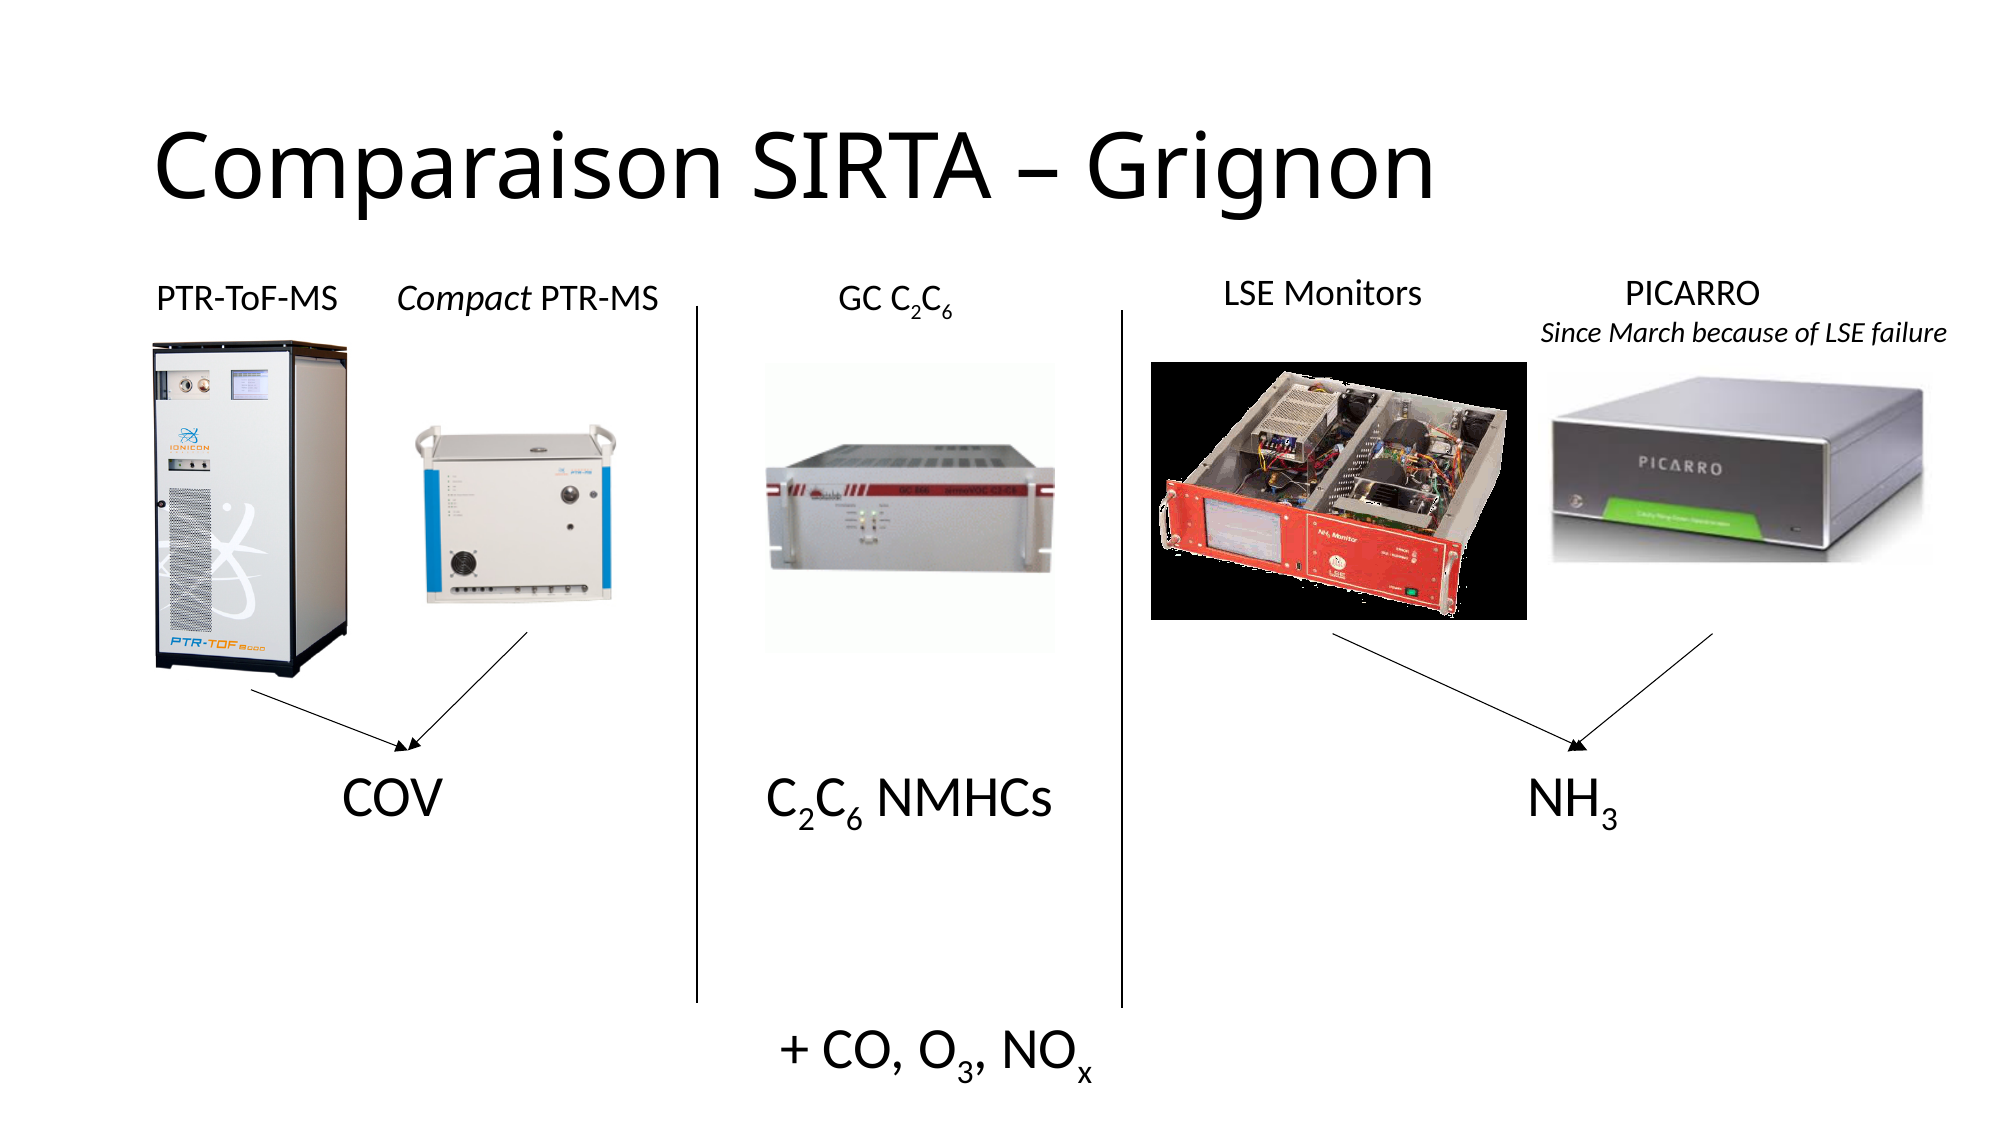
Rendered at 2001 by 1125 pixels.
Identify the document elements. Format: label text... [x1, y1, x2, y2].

picture [405, 407, 628, 620]
title Comparaison SIRTA – Grignon [137, 59, 1863, 278]
picture [142, 326, 360, 690]
text_box COV [327, 751, 489, 836]
text_box C2C6 NMHCs [752, 750, 1103, 845]
text_box Since March because of LSE failure [1526, 305, 1979, 356]
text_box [1332, 633, 1588, 751]
text_box LSE Monitors [1208, 260, 1462, 321]
text_box Compact PTR-MS [382, 265, 697, 326]
text_box NH3 [1512, 751, 1663, 845]
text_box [250, 689, 408, 751]
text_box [1567, 633, 1713, 752]
picture [765, 363, 1055, 653]
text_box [407, 632, 528, 751]
text_box PICARRO [1610, 260, 1864, 305]
text_box PTR-ToF-MS [141, 265, 359, 326]
picture [1151, 361, 1527, 620]
text_box + CO, O3, NOx [765, 1003, 1126, 1098]
text_box GC C2C6 [823, 265, 998, 332]
picture [1538, 363, 1936, 565]
